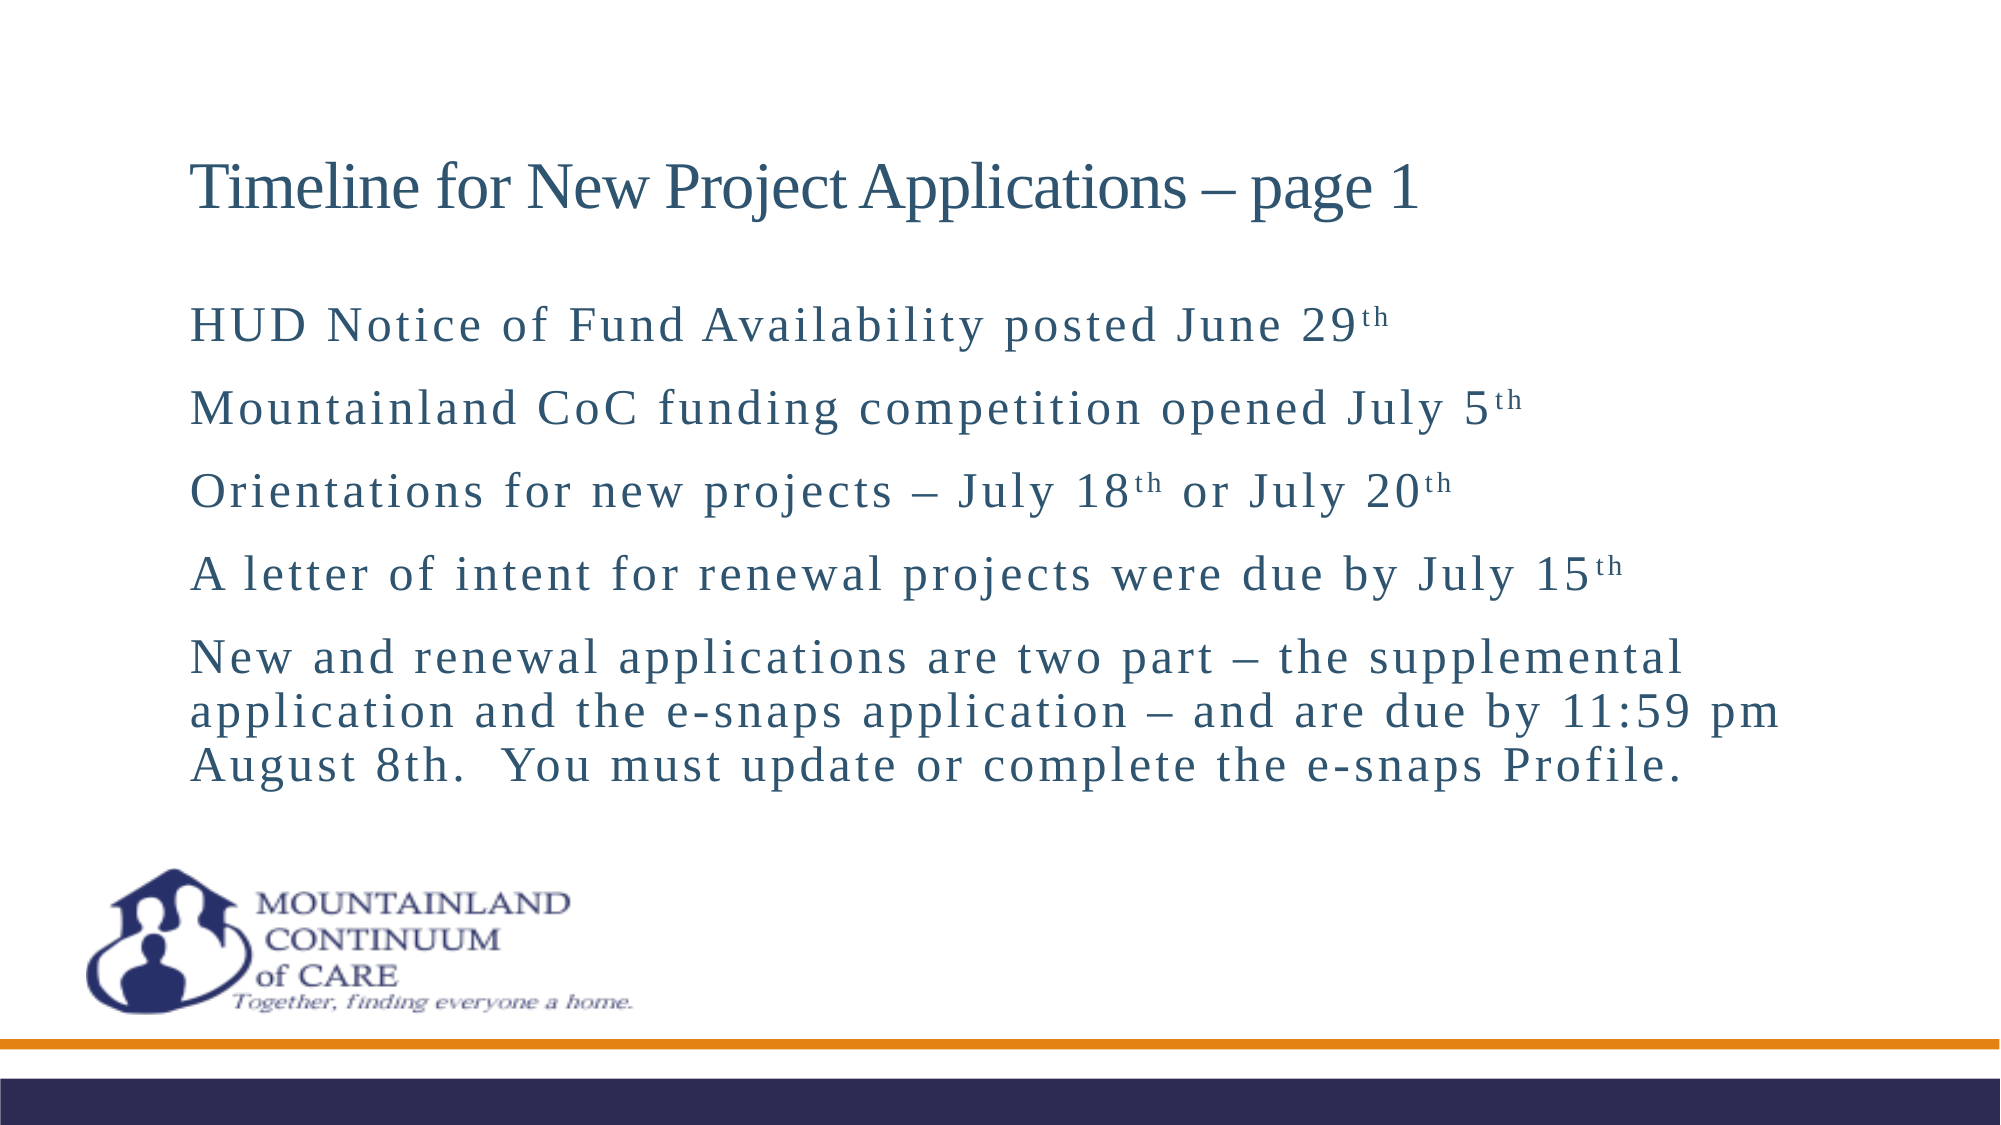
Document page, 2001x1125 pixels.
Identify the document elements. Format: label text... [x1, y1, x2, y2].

subtitle HUD Notice of Fund Availability posted June 29th Mountainland CoC funding competition opened July 5th Orientations for new projects – July 18th or July 20th A letter of intent for renewal projects were due by July 15th New and renewal applications are two part – the supplemental application and the e-snaps application – and are due by 11:59 pm August 8th. You must update or complete the e-snaps Profile. [174, 290, 1825, 895]
title Timeline for New Project Applications – page 1 [174, 137, 1825, 230]
picture [86, 868, 636, 1017]
